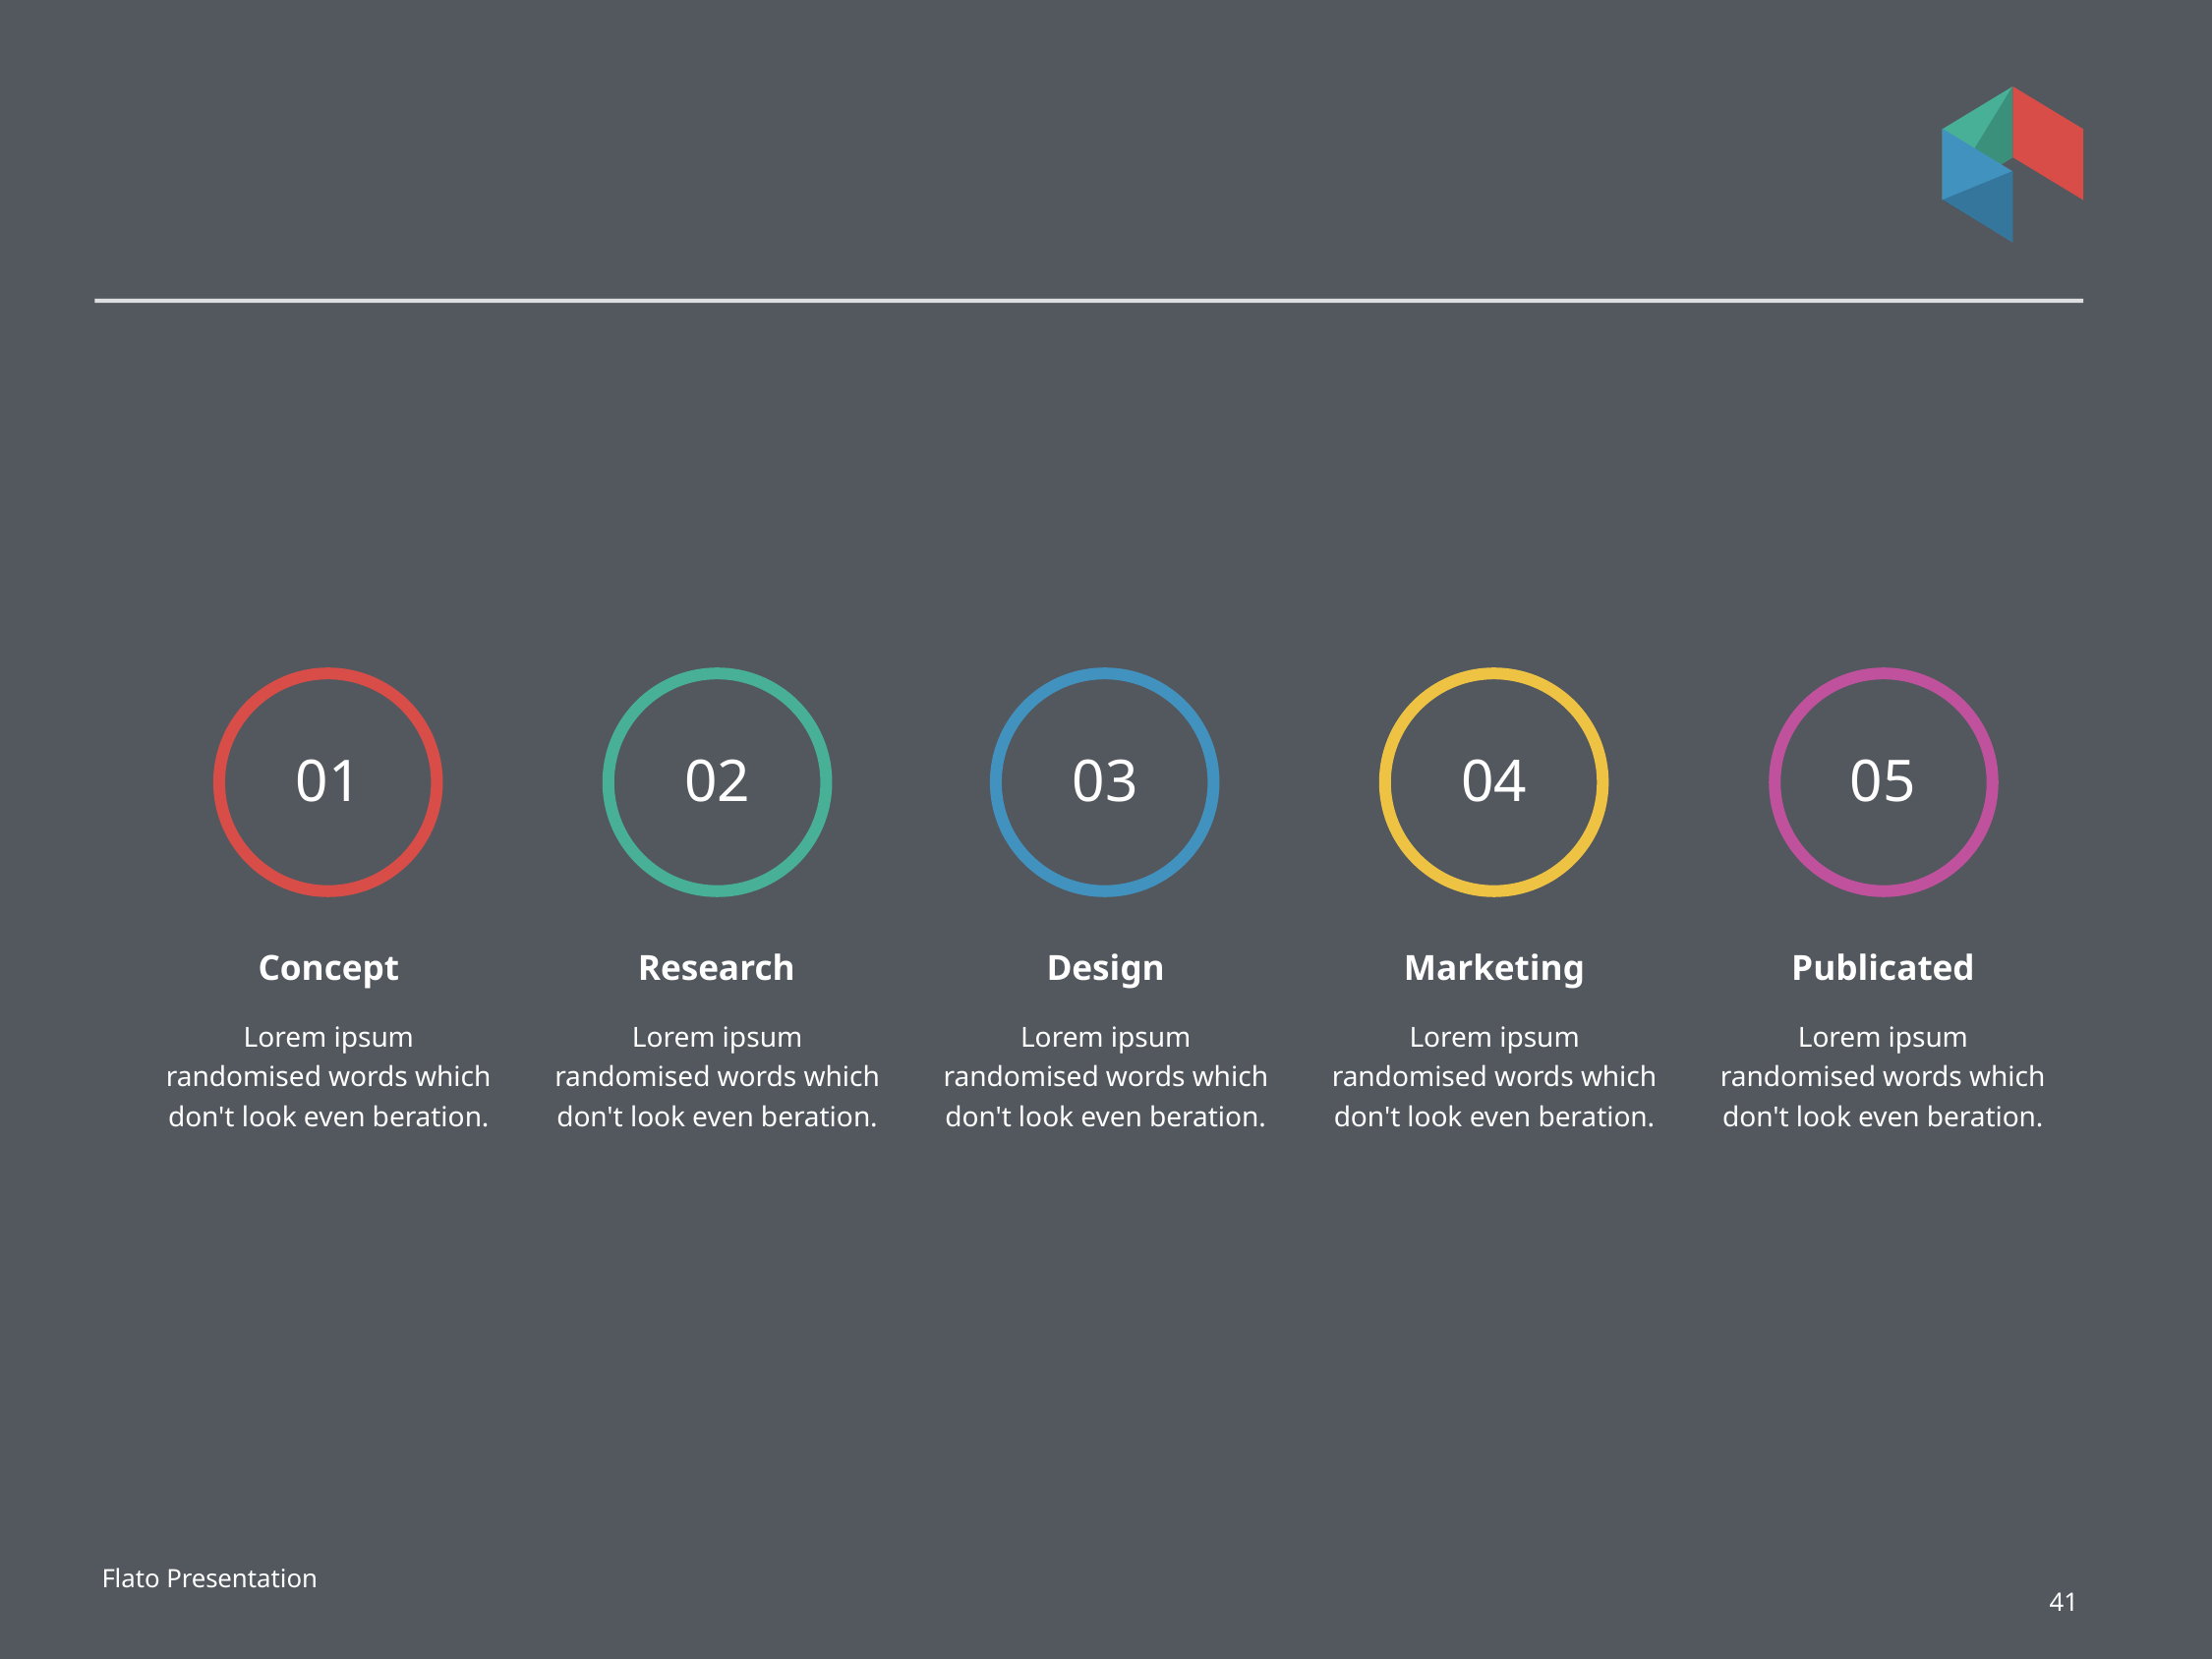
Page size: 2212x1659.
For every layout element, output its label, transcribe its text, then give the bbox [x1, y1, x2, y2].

text_box 03 [1056, 742, 1154, 823]
text_box [212, 667, 443, 897]
slide_number 41 [2030, 1576, 2098, 1630]
text_box Lorem ipsum randomised words which don't look even beration. [553, 1006, 882, 1138]
text_box [602, 667, 833, 897]
text_box [989, 667, 1220, 897]
text_box Lorem ipsum randomised words which don't look even beration. [1330, 1006, 1659, 1138]
text_box Lorem ipsum randomised words which don't look even beration. [941, 1006, 1270, 1138]
text_box Research [595, 946, 839, 998]
text_box 04 [1445, 742, 1543, 823]
text_box Lorem ipsum randomised words which don't look even beration. [1718, 1006, 2048, 1138]
text_box Lorem ipsum randomised words which don't look even beration. [164, 1006, 494, 1138]
text_box [1378, 667, 1609, 897]
text_box Concept [206, 946, 450, 998]
text_box 05 [1834, 742, 1933, 823]
text_box 01 [279, 742, 378, 823]
text_box Marketing [1363, 946, 1626, 998]
text_box Publicated [1735, 946, 2031, 998]
footer Flato Presentation [87, 1534, 834, 1624]
text_box [1769, 667, 1999, 897]
text_box 02 [668, 742, 767, 823]
text_box Design [989, 946, 1222, 998]
